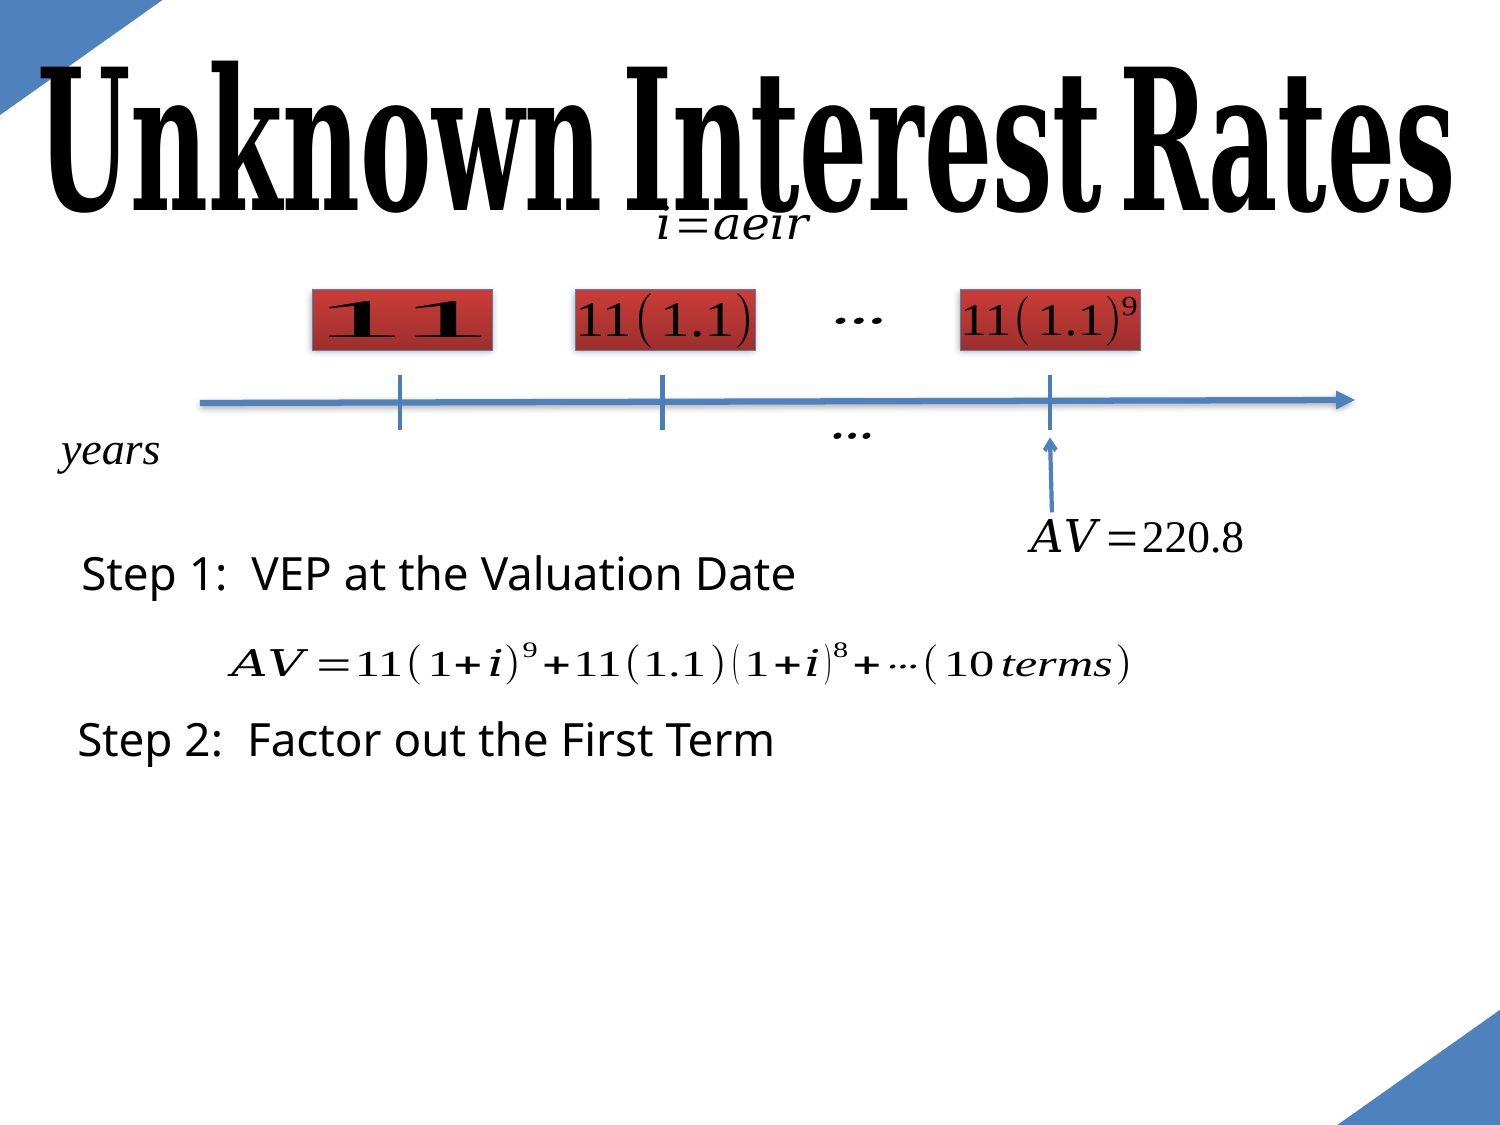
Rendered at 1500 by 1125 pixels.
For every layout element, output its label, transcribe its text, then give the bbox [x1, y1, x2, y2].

text_box Step 2: Factor out the First Term [24, 702, 1338, 775]
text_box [199, 399, 395, 404]
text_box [1049, 437, 1053, 513]
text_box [666, 399, 1045, 404]
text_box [404, 399, 658, 404]
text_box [1054, 399, 1356, 404]
text_box [317, 106, 1500, 294]
text_box Step 1: VEP at the Valuation Date [29, 537, 1342, 610]
text_box [43, 229, 1385, 1046]
